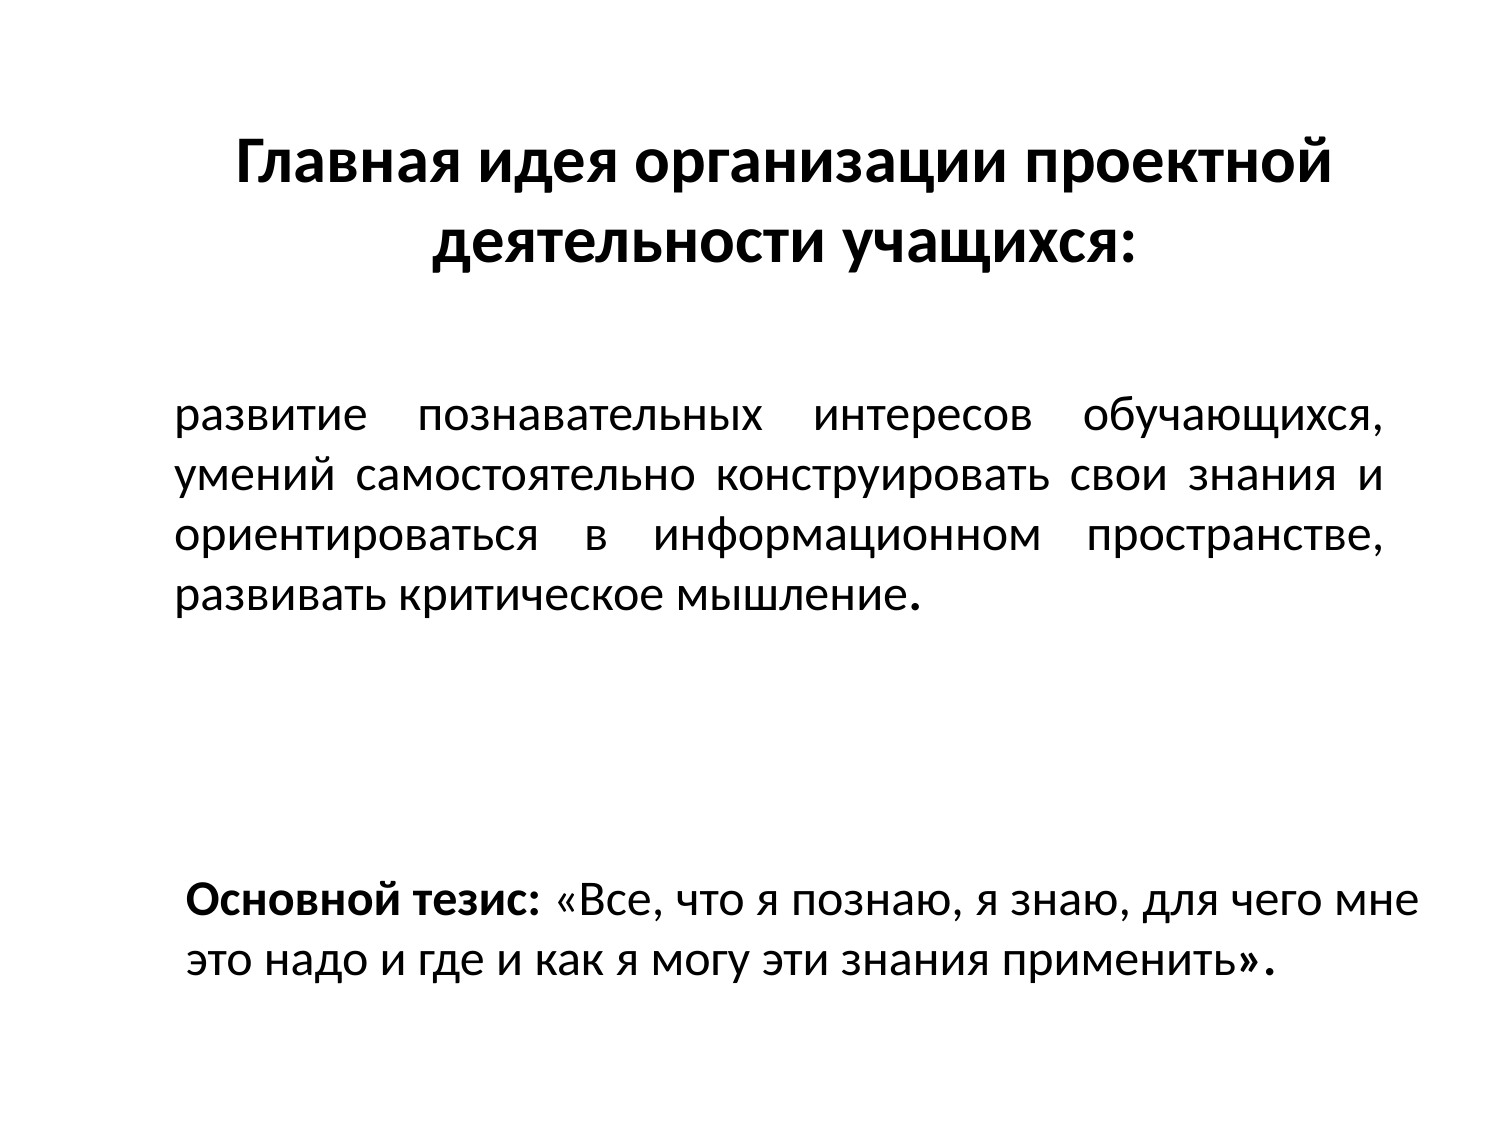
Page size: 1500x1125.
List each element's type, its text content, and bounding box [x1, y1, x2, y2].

text_box развитие познавательных интересов обучающихся, умений самостоятельно конструировать свои знания и ориентироваться в информационном пространстве, развивать критическое мышление. [159, 373, 1400, 629]
text_box Основной тезис: «Все, что я познаю, я знаю, для чего мне это надо и где и как я могу эти знания применить». [171, 857, 1436, 993]
title Главная идея организации проектной деятельности учащихся: [135, 101, 1436, 290]
